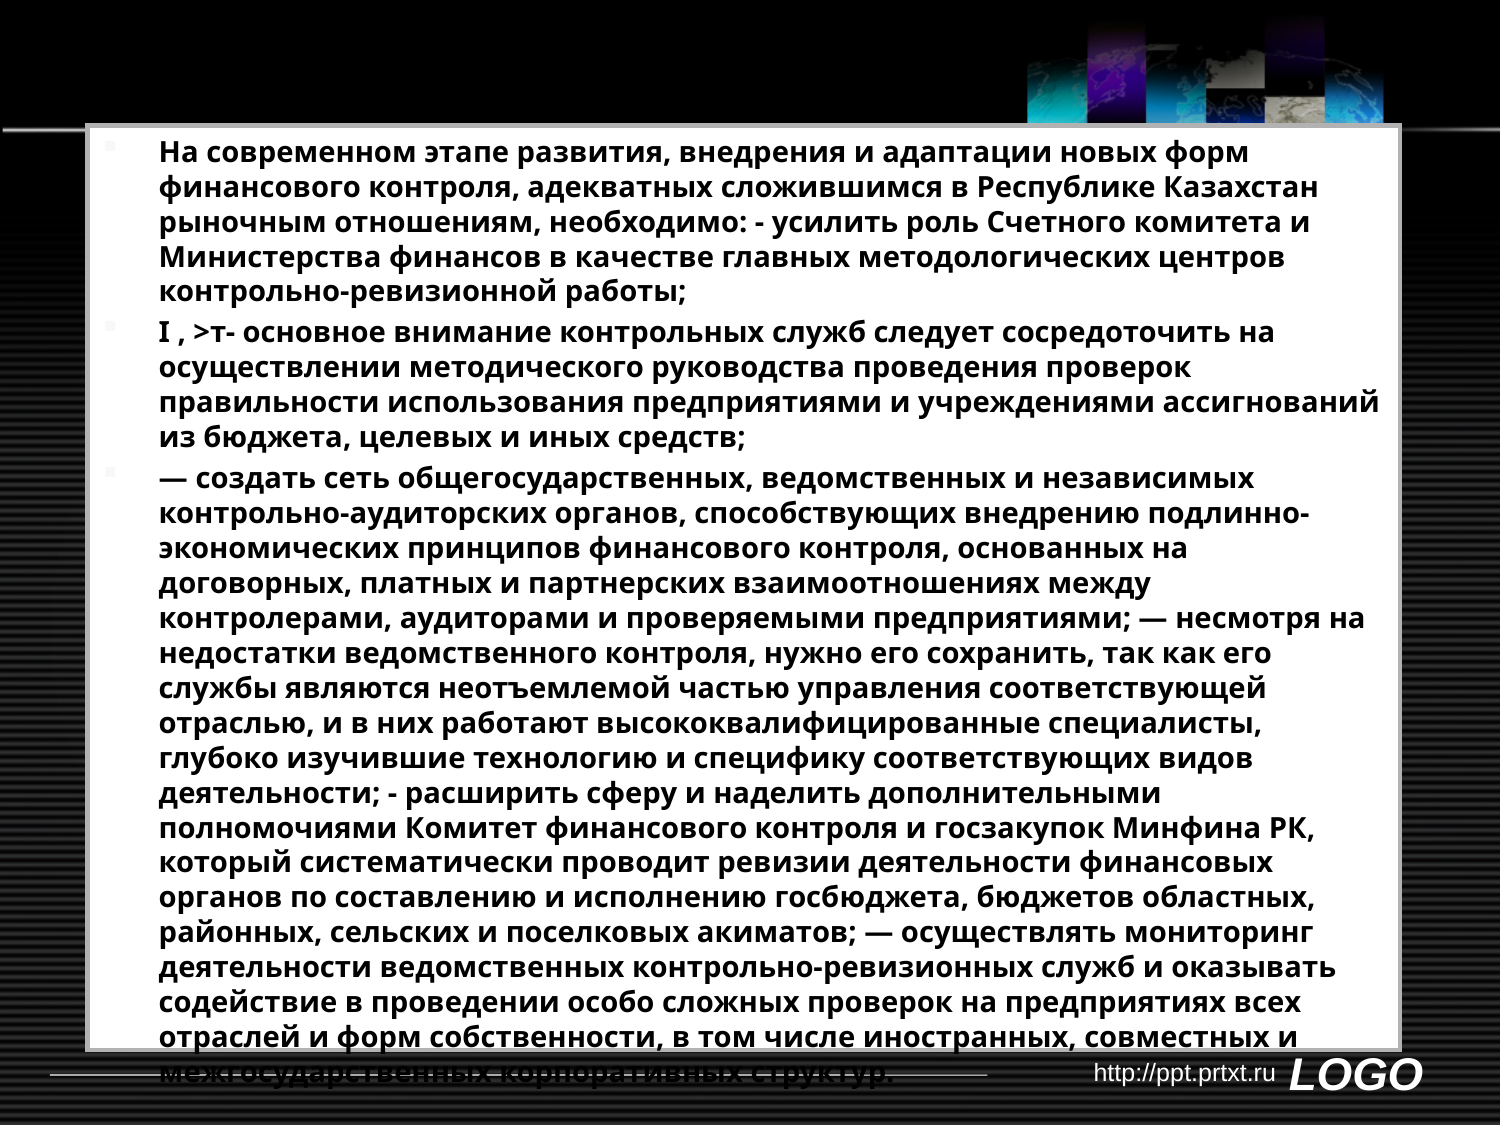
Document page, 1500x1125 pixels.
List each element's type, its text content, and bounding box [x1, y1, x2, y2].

picture [0, 0, 1500, 1125]
footer http://ppt.prtxt.ru [997, 1049, 1292, 1101]
list На современном этапе развития, внедрения и адаптации новых форм финансового контроля, адекватных сложившимся в Республике Казахстан рыночным отношениям, необходимо: - усилить роль Счетного комитета и Министерства финансов в качестве главных методологических центров контрольно-ревизионной работы; I , >т- основное внимание контрольных служб следует сосредоточить на осуществлении методического руководства проведения проверок правильности использования предприятиями и учреждениями ассигнований из бюджета, целевых и иных средств; — создать сеть общегосударственных, ведомственных и независимых контрольно-аудиторских органов, способствующих внедрению подлинно-экономических принципов финансового контроля, основанных на договорных, платных и партнерских взаимоотношениях между контролерами, аудиторами и проверяемыми предприятиями; — несмотря на недостатки ведомственного контроля, нужно его сохранить, так как его службы являются неотъемлемой частью управления соответствующей отраслью, и в них работают высококвалифицированные специалисты, глубоко изучившие технологию и специфику соответствующих видов деятельности; - расширить сферу и наделить дополнительными полномочиями Комитет финансового контроля и госзакупок Минфина РК, который систематически проводит ревизии деятельности финансовых органов по составлению и исполнению госбюджета, бюджетов областных, районных, сельских и поселковых акиматов; — осуществлять мониторинг деятельности ведомственных контрольно-ревизионных служб и оказывать содействие в проведении особо сложных проверок на предприятиях всех отраслей и форм собственности, в том числе иностранных, совместных и межгосударственных корпоративных структур. [85, 123, 1402, 1052]
